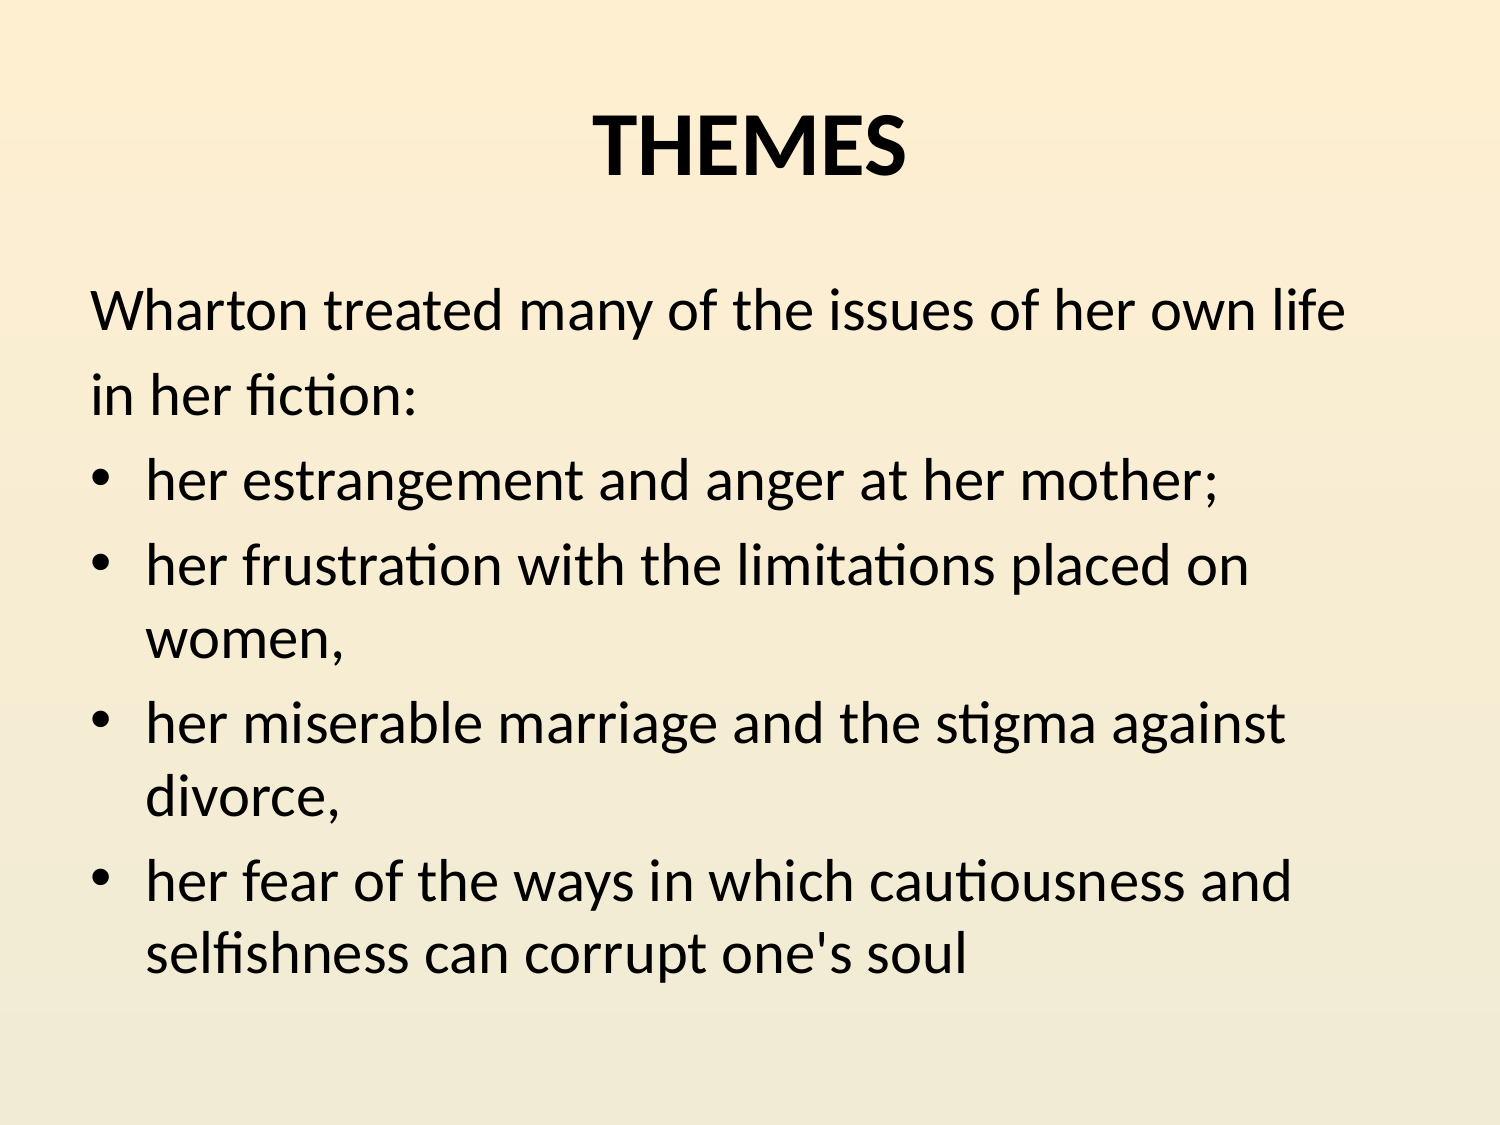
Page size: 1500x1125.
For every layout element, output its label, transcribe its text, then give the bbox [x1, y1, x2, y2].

title THEMES [75, 45, 1425, 233]
list Wharton treated many of the issues of her own life in her fiction: her estrangement and anger at her mother; her frustration with the limitations placed on women, her miserable marriage and the stigma against divorce, her fear of the ways in which cautiousness and selfishness can corrupt one's soul [75, 262, 1425, 1005]
